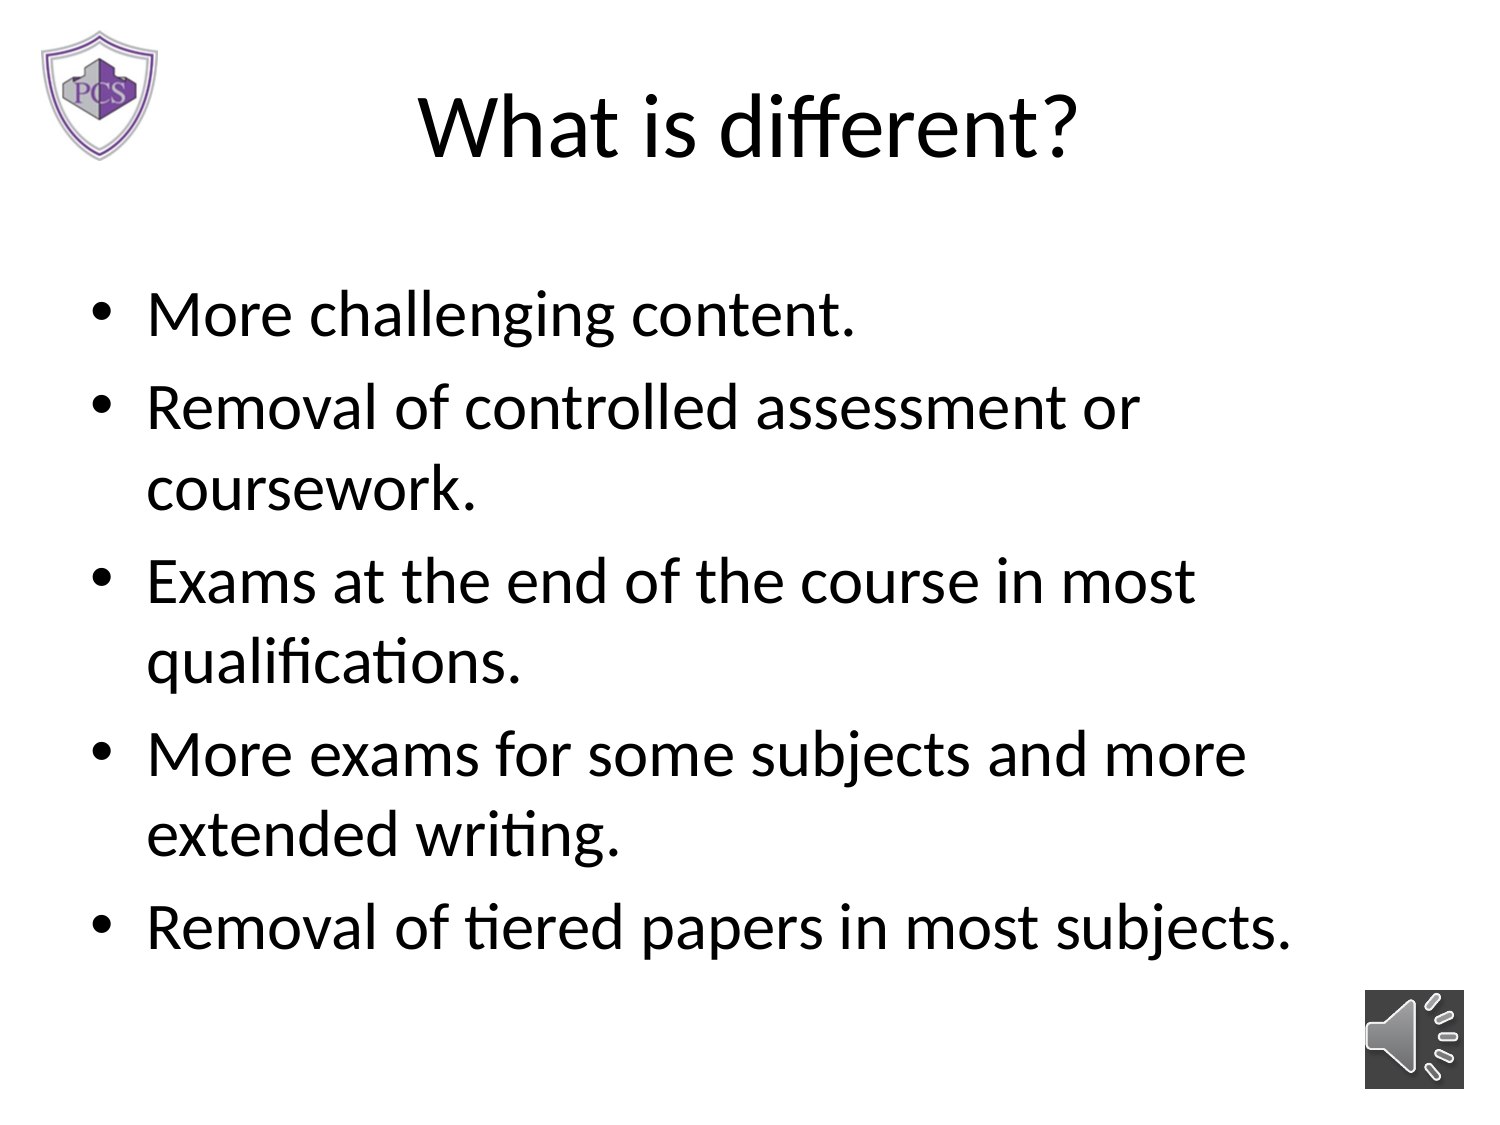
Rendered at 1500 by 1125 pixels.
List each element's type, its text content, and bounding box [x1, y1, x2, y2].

picture [40, 30, 158, 162]
list More challenging content. Removal of controlled assessment or coursework. Exams at the end of the course in most qualifications. More exams for some subjects and more extended writing. Removal of tiered papers in most subjects. [75, 262, 1425, 1005]
picture [1364, 989, 1465, 1090]
title What is different? [75, 45, 1425, 197]
